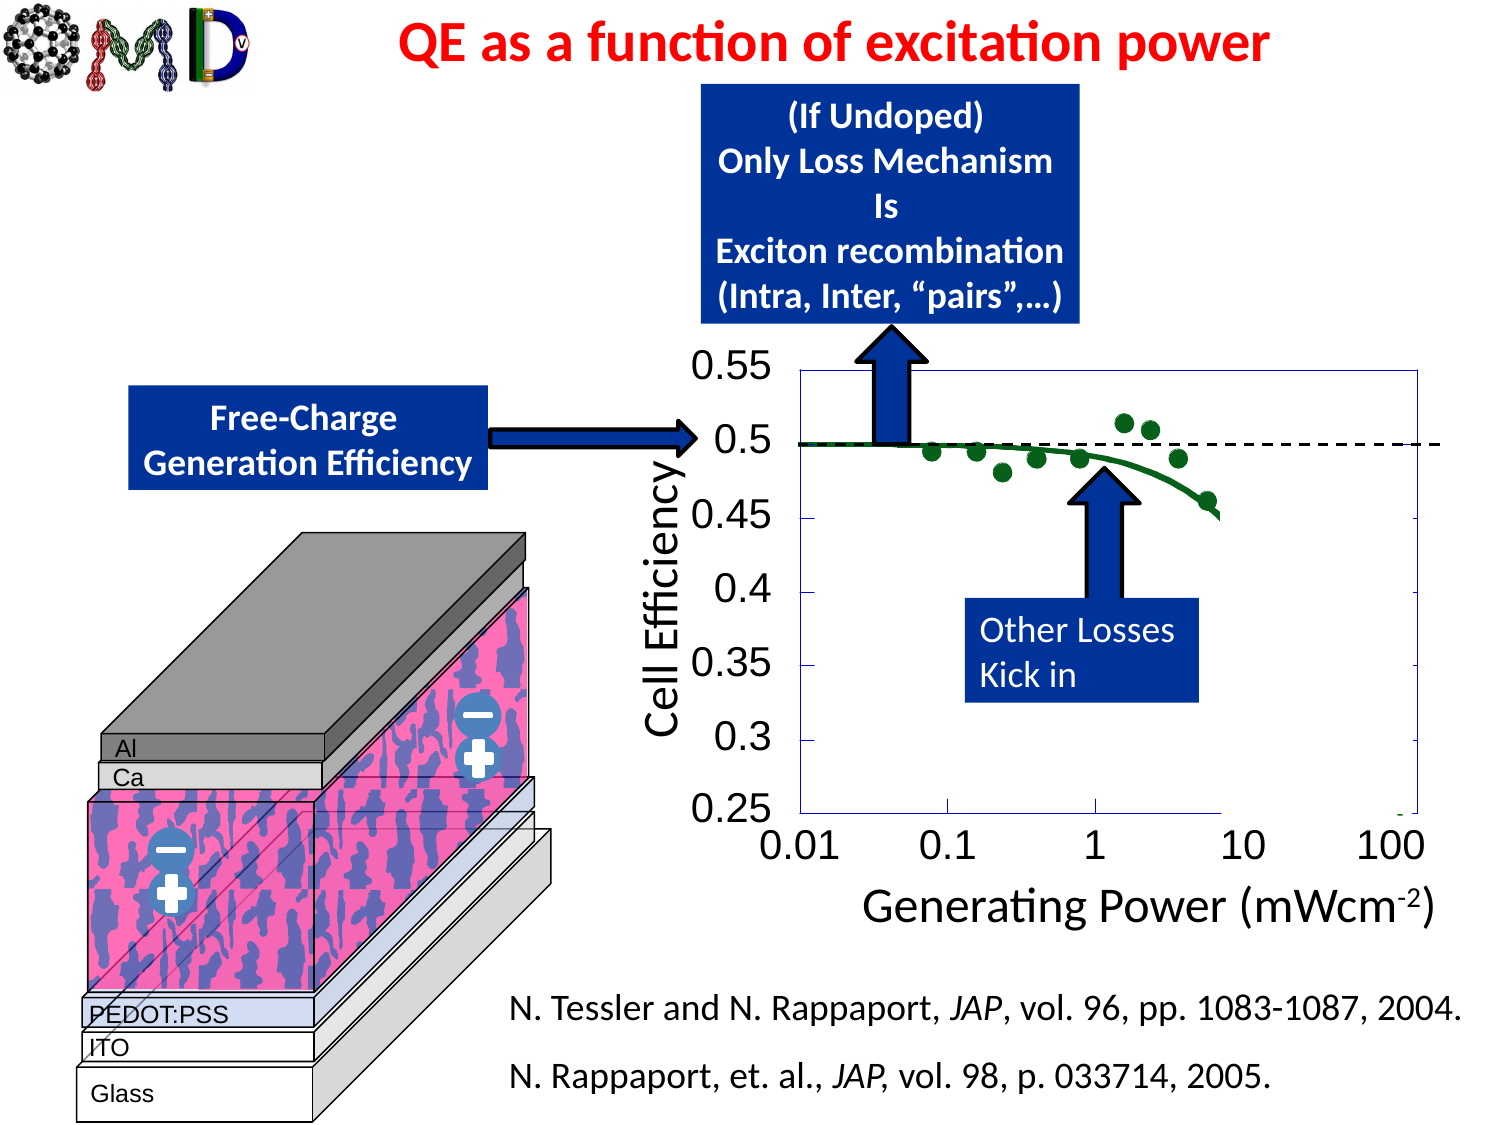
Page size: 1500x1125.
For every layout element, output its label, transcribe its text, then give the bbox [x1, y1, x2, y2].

text_box Generating Power (mWcm-2) [847, 890, 1452, 941]
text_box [454, 692, 502, 740]
text_box N. Tessler and N. Rappaport, JAP, vol. 96, pp. 1083-1087, 2004. N. Rappaport, et. al., JAP, vol. 98, p. 033714, 2005. [556, 975, 1478, 1104]
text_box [147, 826, 195, 875]
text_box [678, 293, 1483, 882]
text_box Cell Efficiency [620, 499, 673, 754]
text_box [126, 385, 696, 492]
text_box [147, 881, 196, 918]
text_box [76, 532, 552, 1123]
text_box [454, 746, 503, 783]
text_box (If Undoped) Only Loss Mechanism Is Exciton recombination (Intra, Inter, “pairs”,…) [700, 83, 1080, 292]
text_box QE as a function of excitation power [383, 0, 1388, 81]
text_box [964, 467, 1200, 705]
